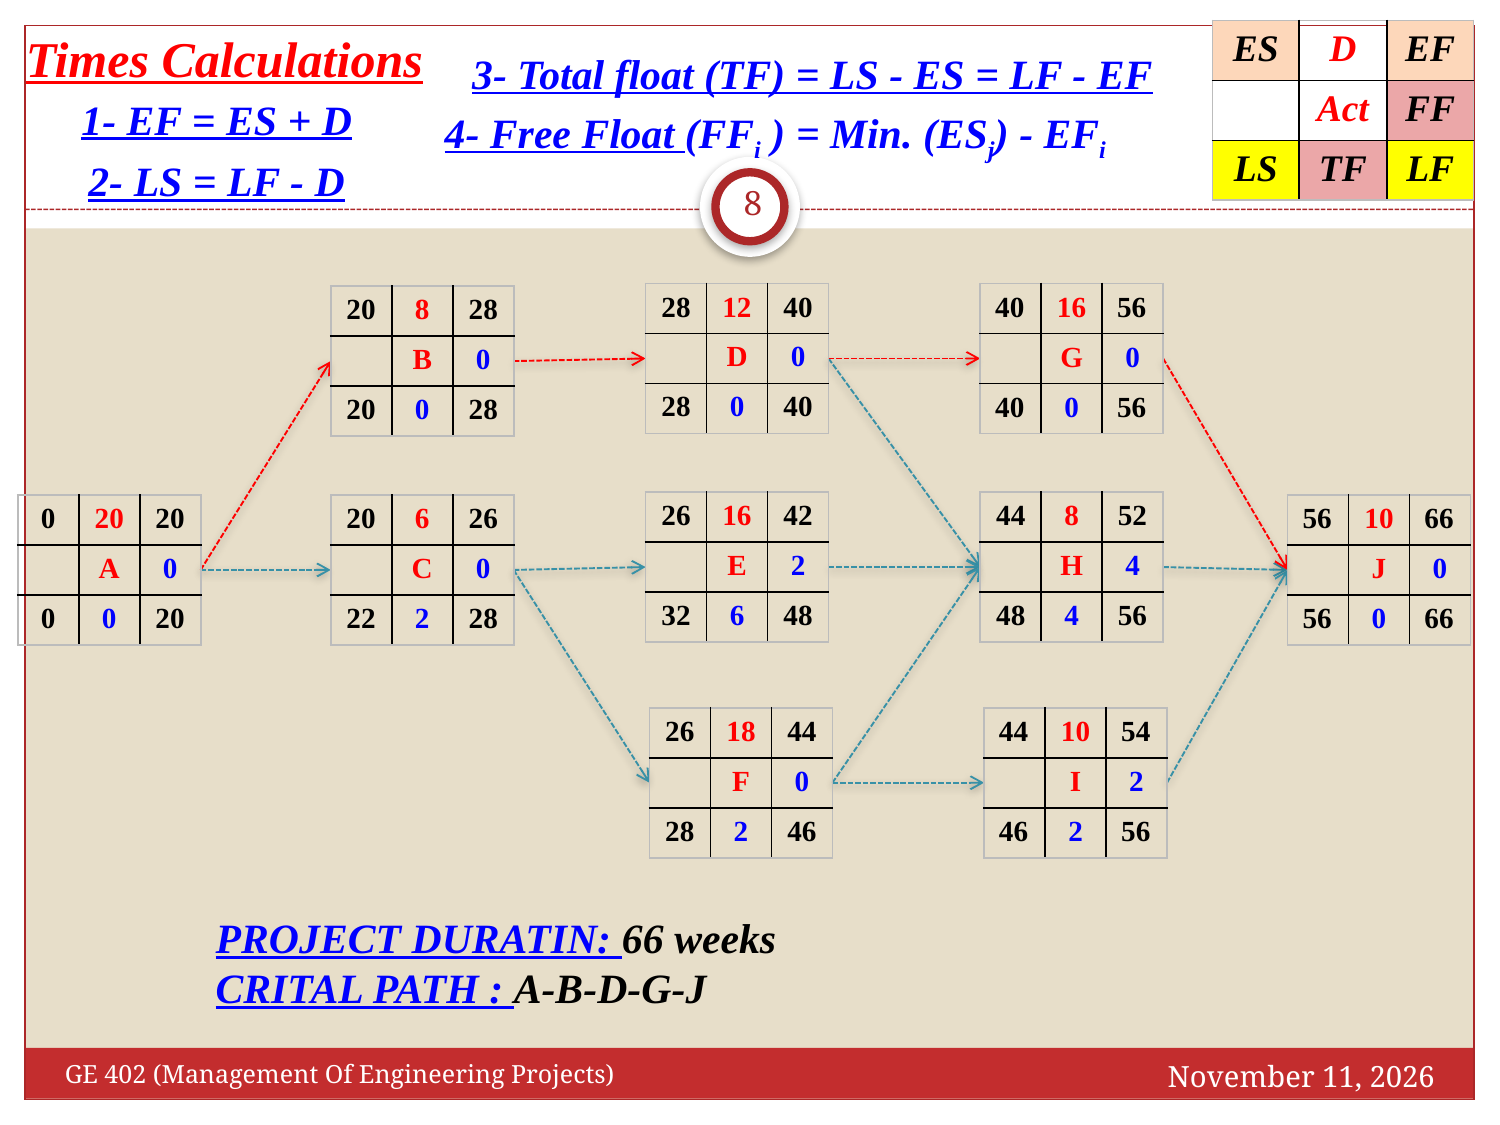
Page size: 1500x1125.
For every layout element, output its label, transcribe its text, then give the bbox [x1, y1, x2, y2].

table_cell 56 [1293, 596, 1348, 644]
text_box Times Calculations [11, 20, 437, 96]
table_header 8 [393, 287, 452, 335]
table_header ES [1213, 21, 1298, 80]
table_header 28 [454, 287, 513, 335]
table_header 40 [981, 284, 1040, 333]
text_box 1- EF = ES + D [66, 65, 368, 151]
footer GE 402 (Management Of Engineering Projects) [50, 1051, 638, 1112]
table_cell H [1042, 543, 1101, 591]
table_header 40 [768, 284, 828, 333]
table_cell 46 [772, 809, 832, 857]
text_box 3- Total float (TF) = LS - ES = LF - EF [437, 20, 1188, 106]
table_cell 2 [711, 809, 771, 857]
table_cell 0 [1410, 546, 1470, 594]
table_cell F [711, 759, 771, 807]
table_cell 28 [454, 596, 506, 644]
table_cell 40 [768, 384, 821, 433]
table_header 26 [656, 709, 710, 757]
table_cell 2 [1107, 759, 1166, 807]
table_cell 0 [454, 337, 513, 385]
table_cell 40 [986, 384, 1040, 433]
table_cell [332, 546, 391, 594]
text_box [1163, 358, 1288, 571]
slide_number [950, 1050, 1450, 1111]
table_cell 0 [80, 596, 139, 644]
table_cell LF [1388, 141, 1473, 199]
table_cell E [707, 543, 767, 591]
table_header 44 [772, 709, 825, 757]
table_header 8 [1042, 493, 1101, 541]
table_cell 0 [768, 334, 828, 383]
table_header 16 [707, 493, 767, 541]
table_cell Act [1300, 81, 1386, 140]
table_header 20 [332, 287, 391, 335]
table_cell 0 [454, 546, 513, 594]
table_cell [986, 543, 1040, 591]
table_cell 6 [707, 593, 767, 641]
table_cell [985, 759, 1044, 807]
table_cell 66 [1410, 596, 1470, 644]
table_header 44 [986, 493, 1040, 541]
table_cell 2 [768, 543, 825, 591]
table_cell 2 [393, 596, 452, 644]
table_cell 4 [1042, 593, 1101, 641]
slide_number 8 [715, 171, 791, 241]
table_cell 0 [1349, 596, 1409, 644]
table_cell 28 [650, 809, 710, 857]
table_header 16 [1042, 284, 1101, 333]
text_box 2- LS = LF - D [73, 127, 360, 213]
table_cell FF [1388, 81, 1473, 140]
table_header 10 [1349, 496, 1409, 544]
table_cell 28 [454, 387, 513, 435]
table_header D [1300, 21, 1386, 80]
table_cell G [1042, 334, 1101, 383]
table_header 42 [768, 493, 821, 541]
table_cell I [1046, 759, 1105, 807]
table_header 6 [393, 496, 452, 544]
table_header 26 [646, 493, 706, 541]
table_cell [981, 334, 1040, 383]
table_cell A [80, 546, 139, 594]
table_cell 0 [707, 384, 767, 433]
table_header 28 [646, 284, 706, 333]
table_cell 0 [393, 387, 452, 435]
table_cell C [393, 546, 452, 594]
table_cell 0 [19, 596, 78, 644]
table_cell 0 [1042, 384, 1101, 433]
table_cell 32 [656, 593, 706, 641]
table_cell [650, 759, 710, 807]
table_cell [332, 337, 391, 385]
table_cell 4 [1103, 543, 1160, 591]
table_cell 28 [646, 384, 706, 433]
table_header 12 [707, 284, 767, 333]
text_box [513, 358, 646, 362]
table_cell 0 [141, 546, 200, 594]
table_cell 56 [1107, 809, 1166, 857]
table_header 44 [987, 709, 1044, 757]
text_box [832, 566, 981, 782]
table_cell 56 [1103, 593, 1160, 641]
text_box 4- Free Float (FFi ) = Min. (ESj) - EFi [407, 99, 1143, 171]
text_box PROJECT DURATIN: 66 weeks CRITAL PATH : A-B-D-G-J [200, 904, 1127, 1020]
table_header 66 [1410, 496, 1470, 544]
table_cell 0 [772, 759, 832, 807]
table_cell 20 [338, 387, 391, 435]
table_header 20 [338, 496, 391, 544]
table_cell LS [1213, 141, 1298, 199]
table_header 20 [141, 496, 193, 544]
table_cell 48 [987, 593, 1040, 641]
table_header 56 [1103, 284, 1162, 333]
table_header 10 [1046, 709, 1105, 757]
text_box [1166, 579, 1288, 784]
table_header 26 [454, 496, 513, 544]
table_cell D [707, 334, 767, 383]
table_cell 48 [768, 593, 825, 641]
table_header 18 [711, 709, 771, 757]
table_cell [646, 543, 706, 591]
table_header 0 [19, 496, 78, 544]
table_cell 46 [985, 809, 1044, 857]
table_cell [1213, 81, 1298, 140]
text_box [828, 364, 981, 566]
table_cell 22 [332, 596, 391, 644]
table_cell [19, 546, 78, 594]
table_header EF [1388, 21, 1473, 80]
table_cell B [393, 337, 452, 385]
table_header 52 [1103, 493, 1156, 541]
table_cell TF [1300, 141, 1386, 199]
table_cell 20 [141, 596, 200, 644]
table_cell 56 [1103, 384, 1156, 433]
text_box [200, 360, 331, 569]
table_cell 2 [1046, 809, 1105, 857]
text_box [513, 569, 650, 784]
table_cell [1293, 546, 1348, 594]
table_cell J [1349, 546, 1409, 594]
table_cell [646, 334, 706, 383]
table_header 54 [1107, 709, 1160, 757]
table_header 56 [1294, 496, 1348, 544]
table_cell 0 [1103, 334, 1162, 383]
table_header 20 [80, 496, 139, 544]
